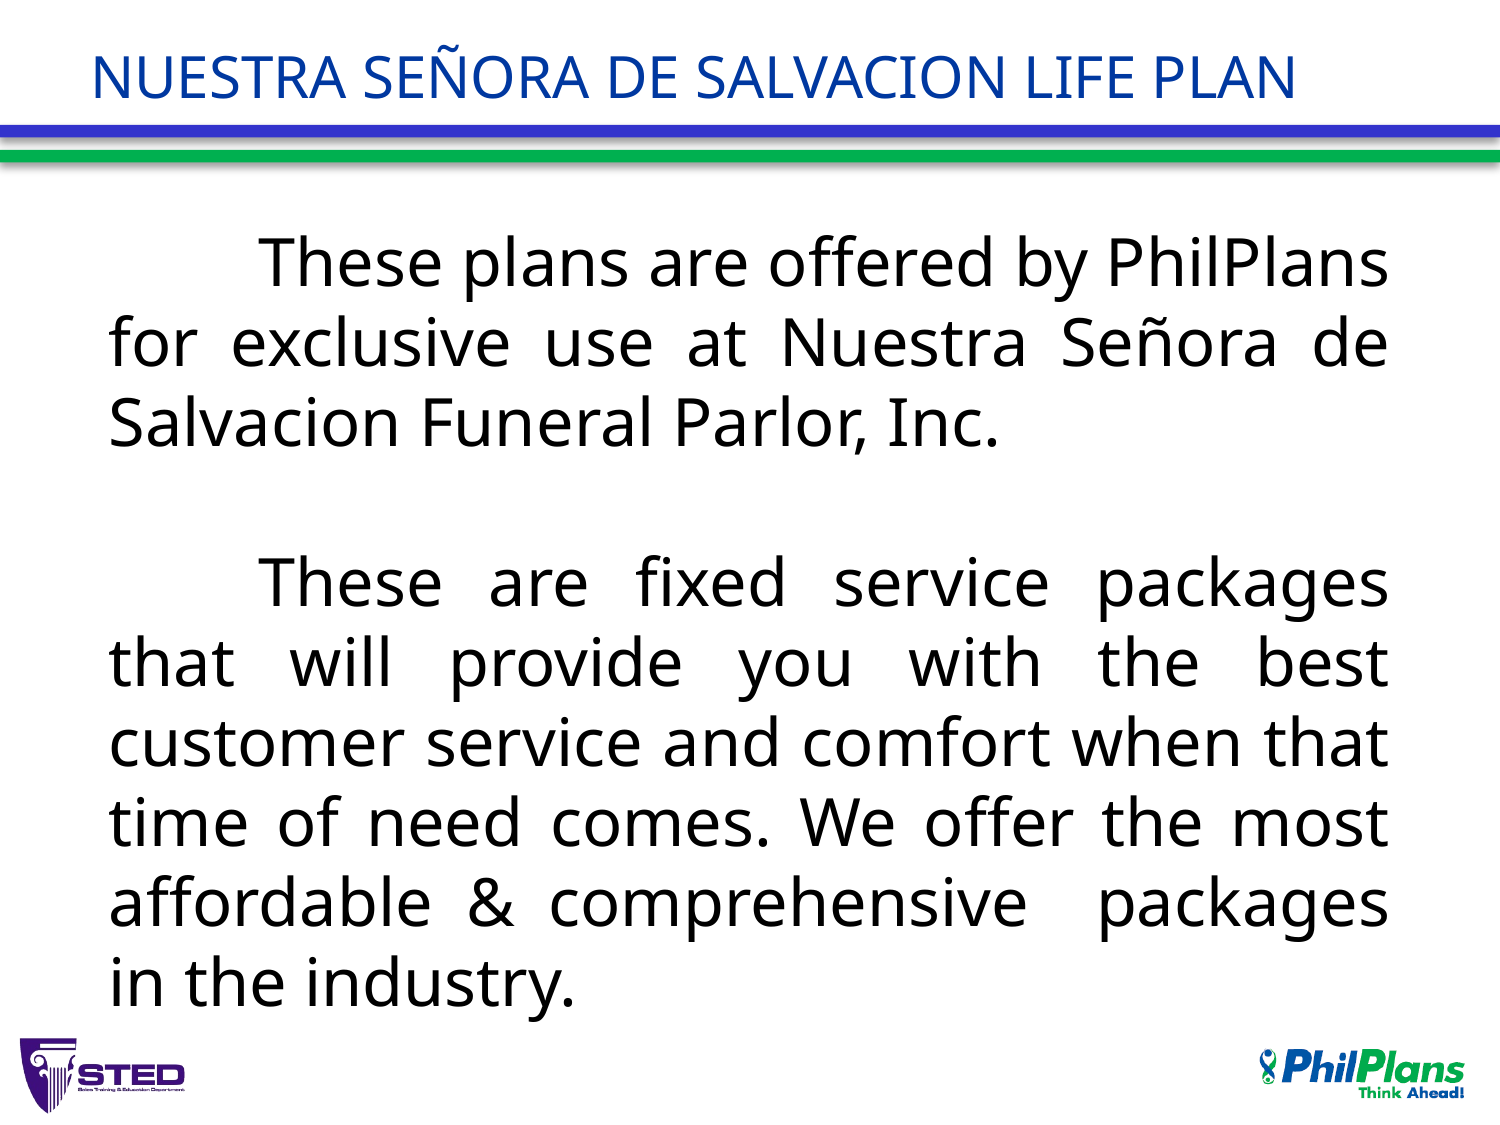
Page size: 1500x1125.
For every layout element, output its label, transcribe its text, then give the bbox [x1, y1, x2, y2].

title NUESTRA SEÑORA DE SALVACION LIFE PLAN [75, 24, 1425, 125]
text_box These plans are offered by PhilPlans for exclusive use at Nuestra Señora de Salvacion Funeral Parlor, Inc. These are fixed service packages that will provide you with the best customer service and comfort when that time of need comes. We offer the most affordable & comprehensive packages in the industry. [93, 212, 1407, 938]
picture [17, 1035, 191, 1115]
picture [1237, 1037, 1482, 1110]
